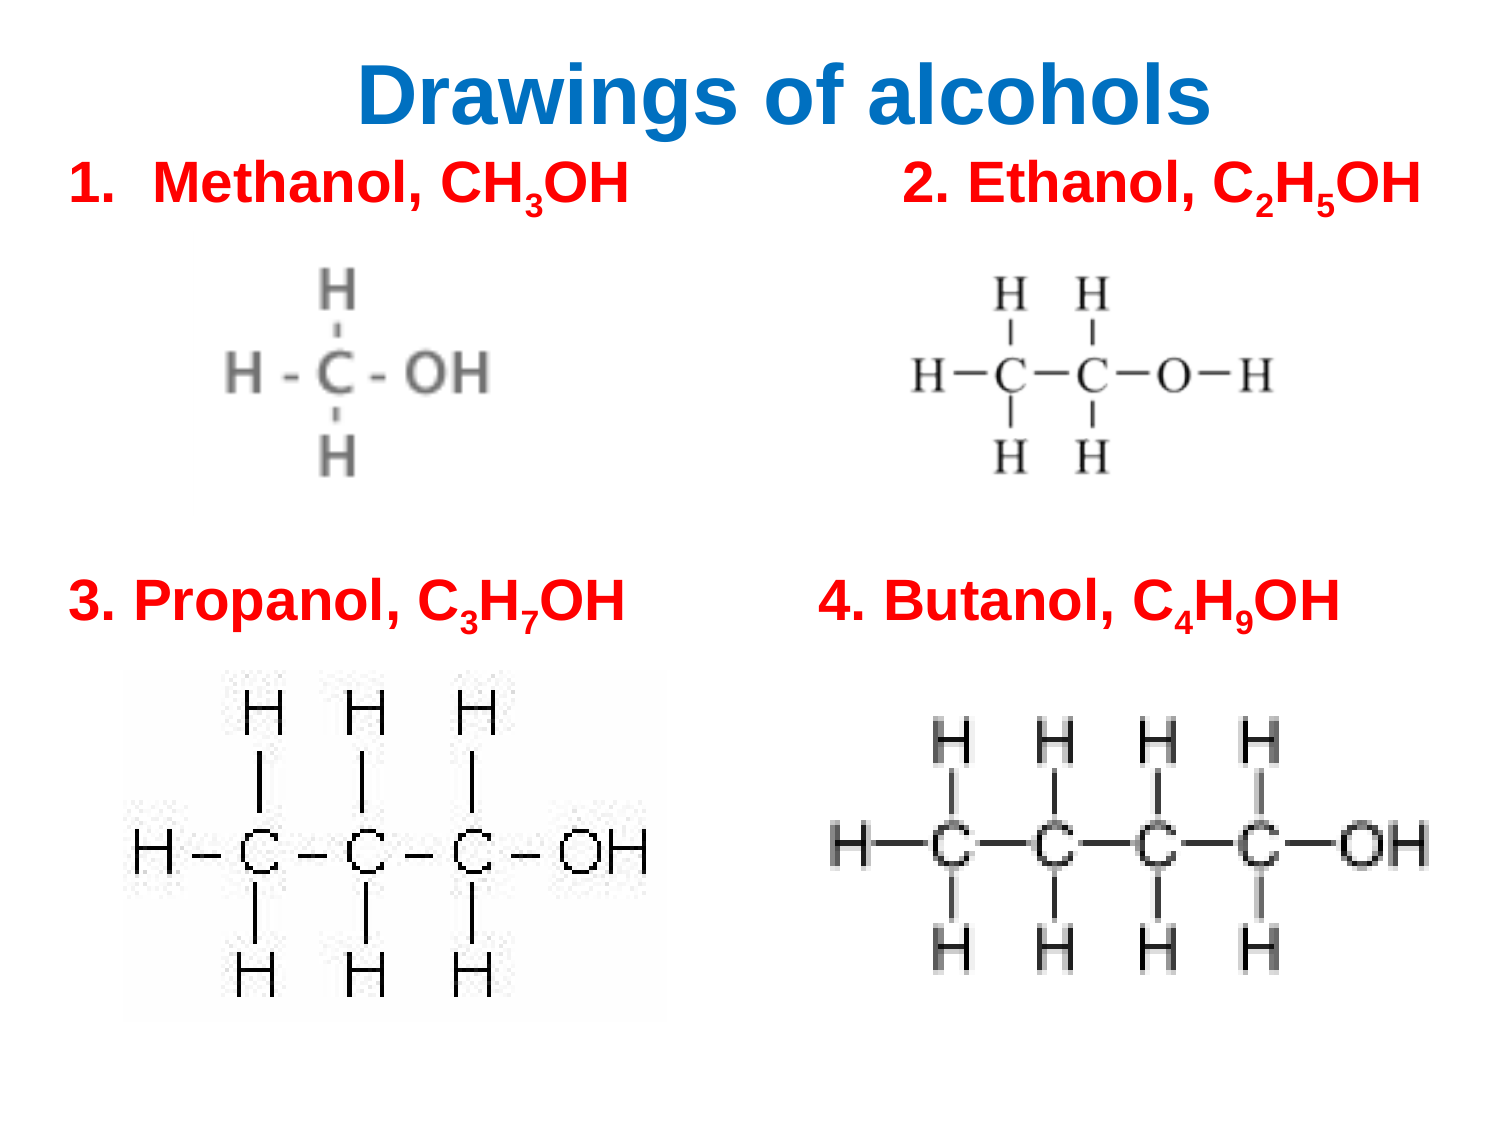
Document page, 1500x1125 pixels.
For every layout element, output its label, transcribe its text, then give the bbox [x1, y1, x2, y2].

picture [820, 706, 1440, 986]
picture [903, 264, 1284, 483]
picture [192, 231, 536, 516]
picture [123, 670, 667, 1022]
subtitle Methanol, CH3OH 2. Ethanol, C2H5OH 3. Propanol, C3H7OH 4. Butanol, C4H9OH [53, 137, 1459, 1083]
title Drawings of alcohols [147, 30, 1423, 137]
